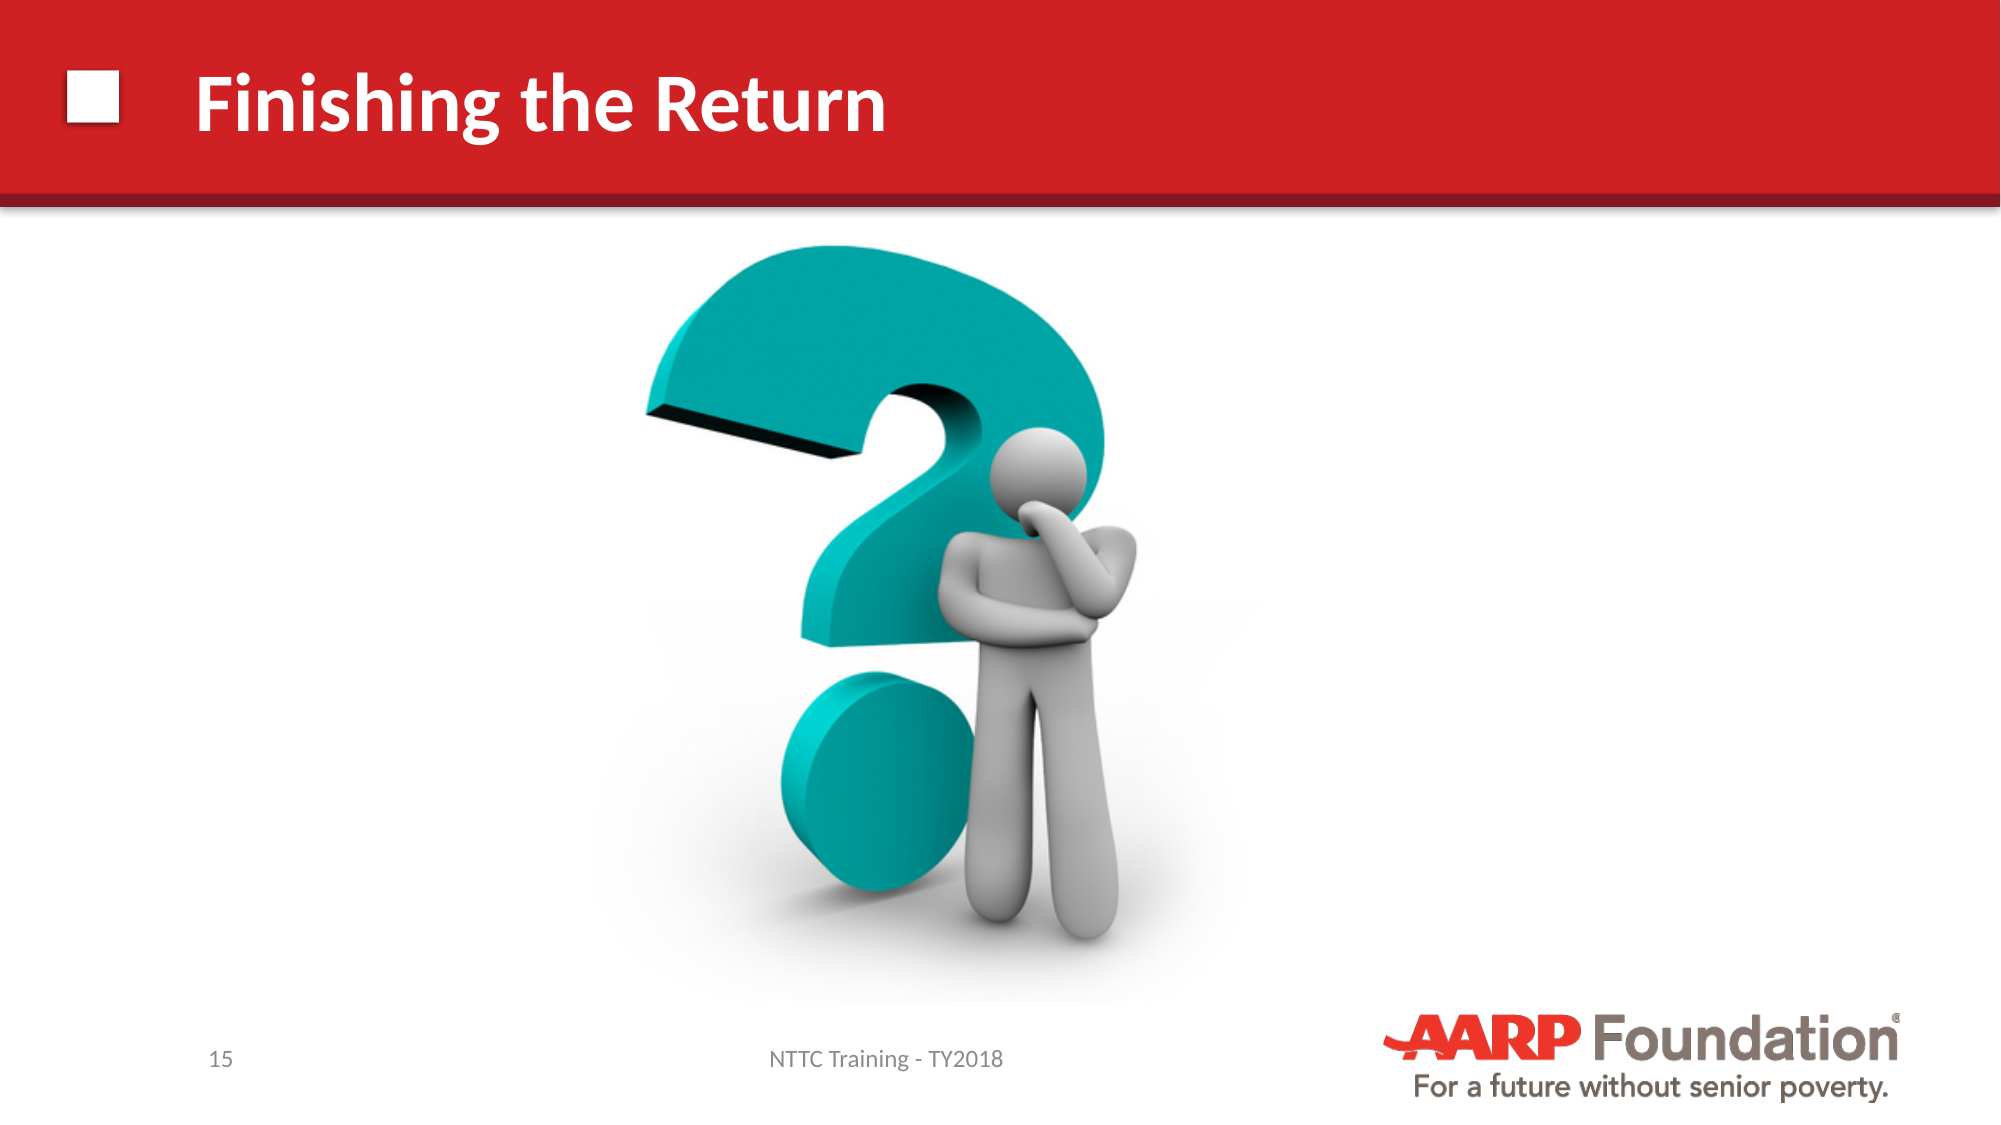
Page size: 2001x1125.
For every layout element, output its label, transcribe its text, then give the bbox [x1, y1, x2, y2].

picture [531, 235, 1299, 1003]
title Finishing the Return [174, 4, 1775, 193]
footer NTTC Training - TY2018 [570, 1027, 1204, 1088]
slide_number 15 [99, 1027, 254, 1088]
